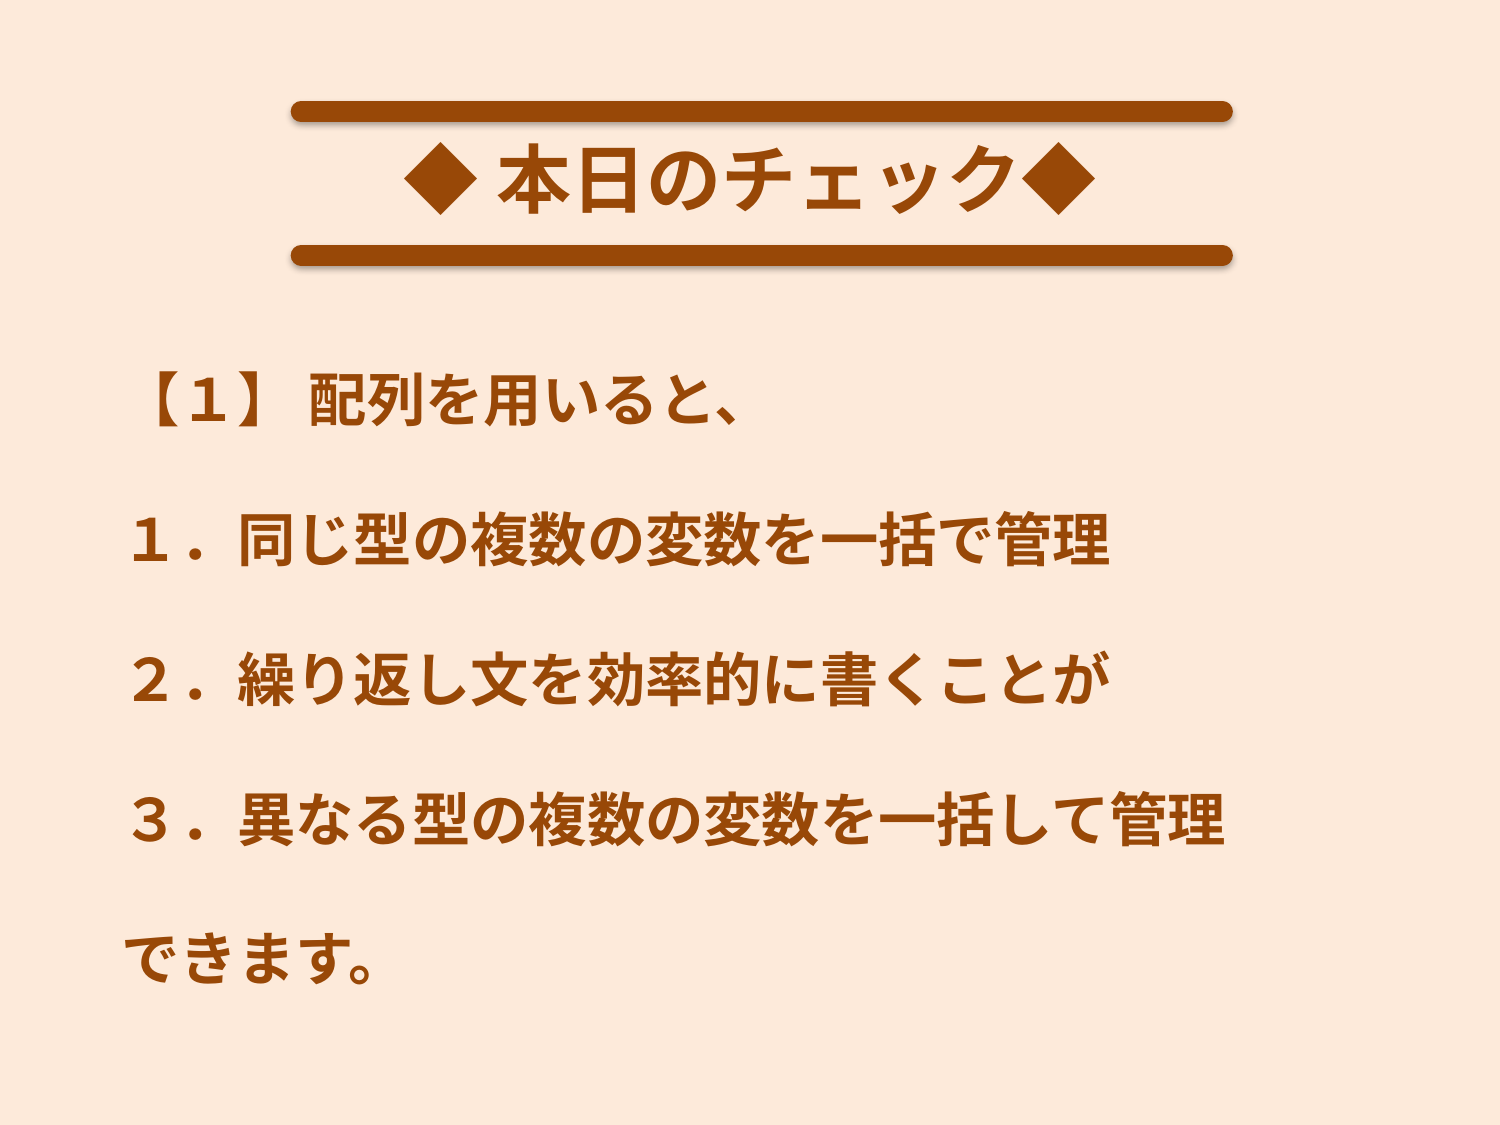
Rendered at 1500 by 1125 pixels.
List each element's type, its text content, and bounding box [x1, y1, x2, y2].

text_box ◆本日のチェック◆ 【１】 配列を用いると、 １．同じ型の複数の変数を一括で管理 ２．繰り返し文を効率的に書くことが ３．異なる型の複数の変数を一括して管理 できます。 [106, 125, 1394, 1070]
